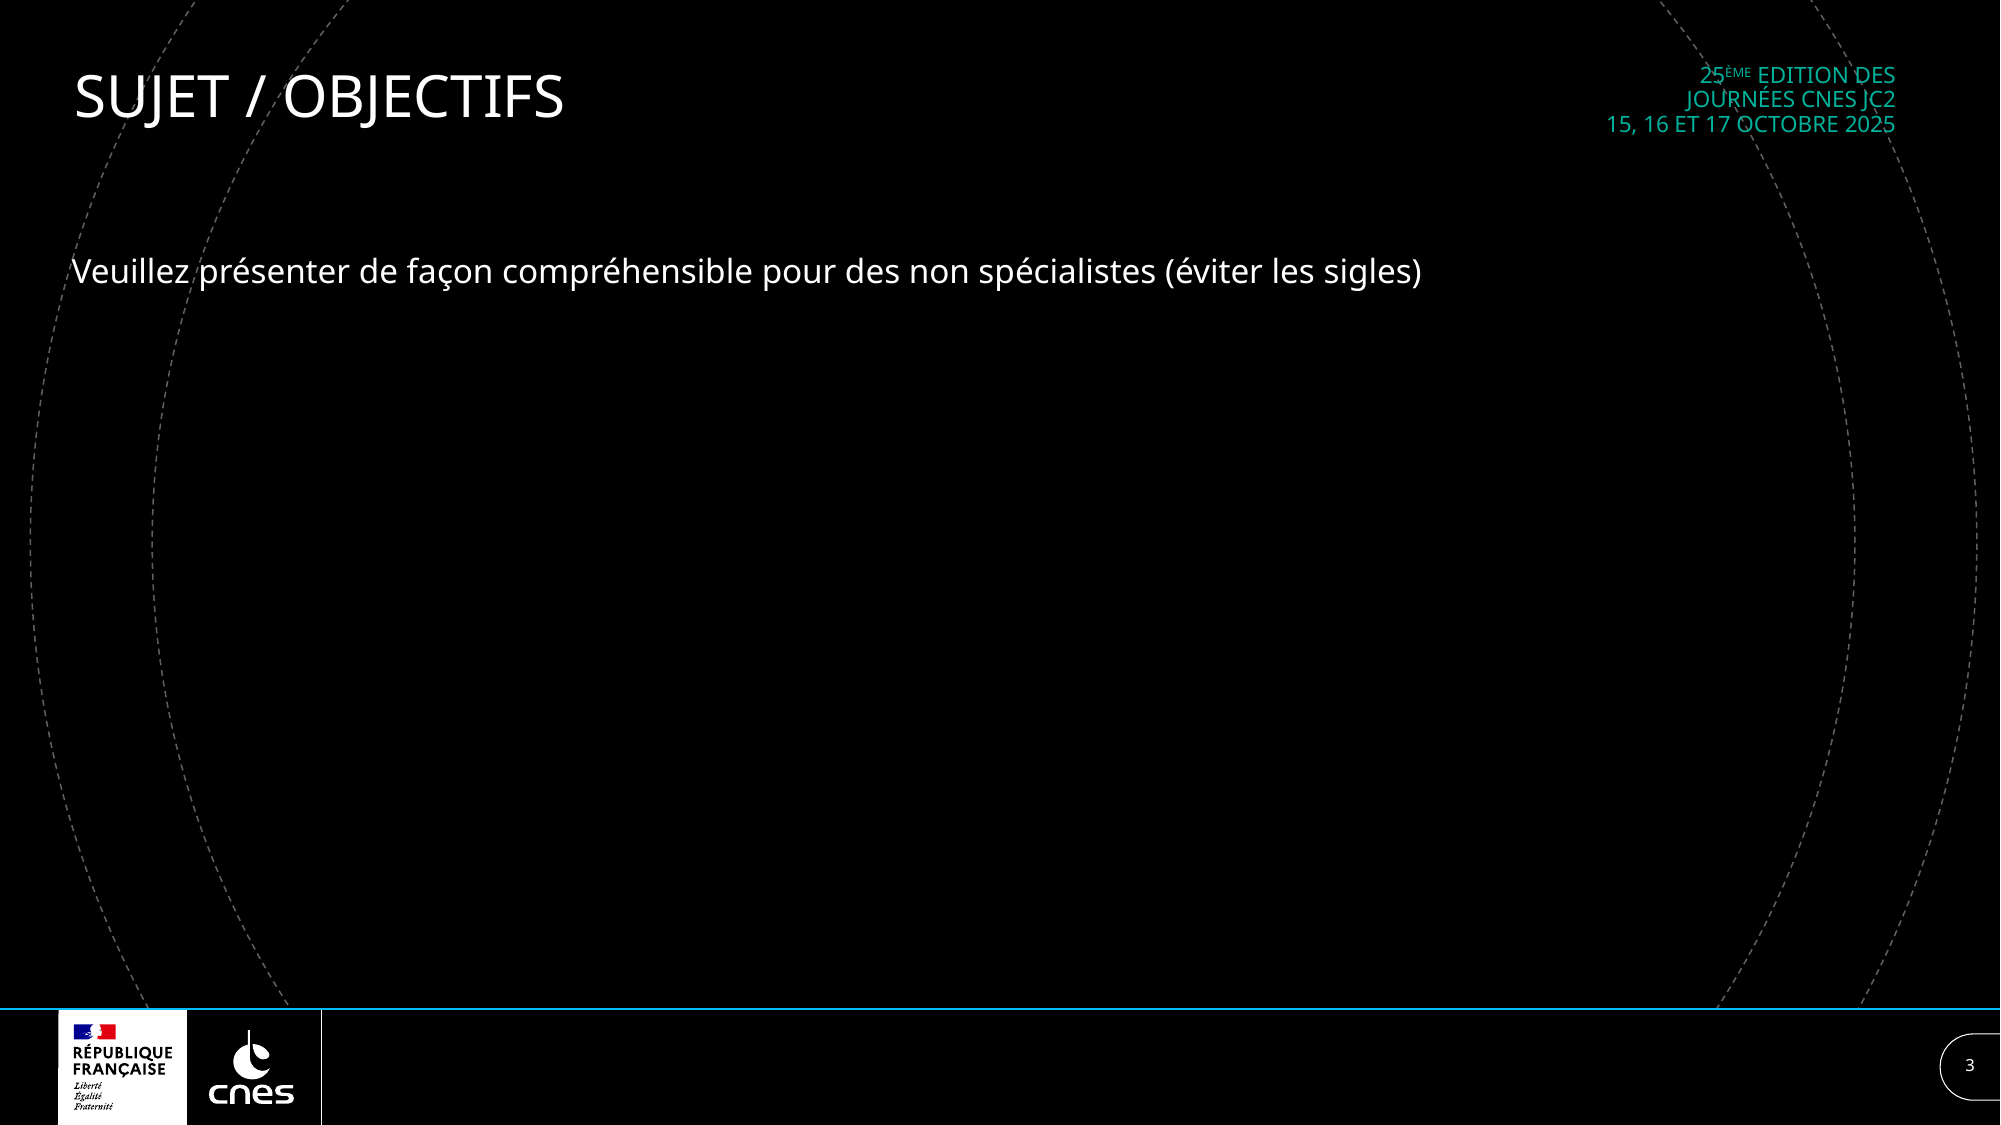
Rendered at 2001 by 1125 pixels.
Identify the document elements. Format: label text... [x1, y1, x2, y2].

list Veuillez présenter de façon compréhensible pour des non spécialistes (éviter les sigles) [56, 247, 1914, 834]
list 25ème Edition des journées cnes JC2 15, 16 et 17 octobre 2025 [1579, 56, 1911, 167]
slide_number 3 [1940, 1032, 2000, 1100]
title Sujet / Objectifs [59, 59, 1580, 247]
